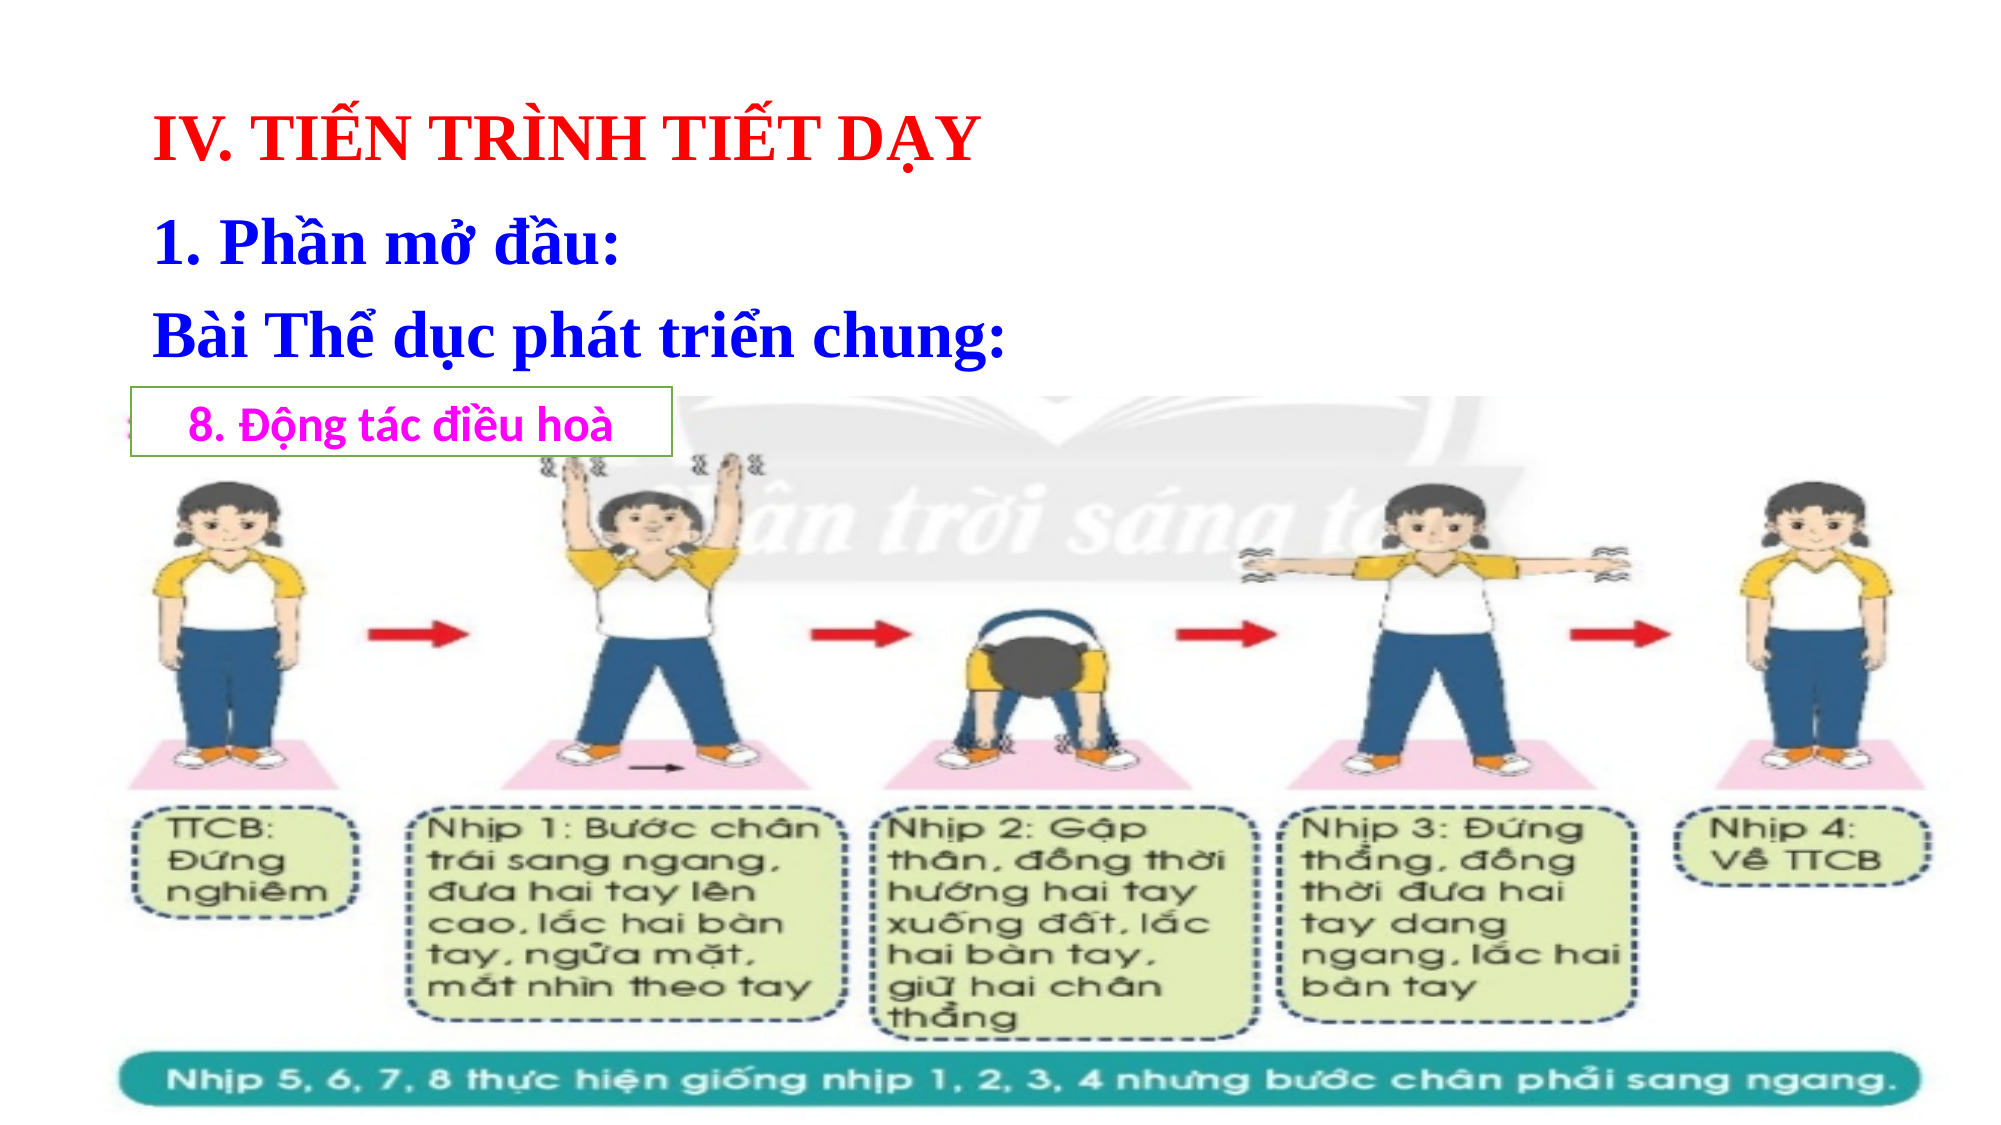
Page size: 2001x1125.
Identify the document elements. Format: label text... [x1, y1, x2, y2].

picture [93, 396, 1972, 1125]
text_box 8. Động tác điều hoà [130, 386, 673, 396]
title IV. TIẾN TRÌNH TIẾT DẠY [137, 59, 1863, 200]
list 1. Phần mở đầu: Bài Thể dục phát triển chung: [137, 200, 1863, 396]
